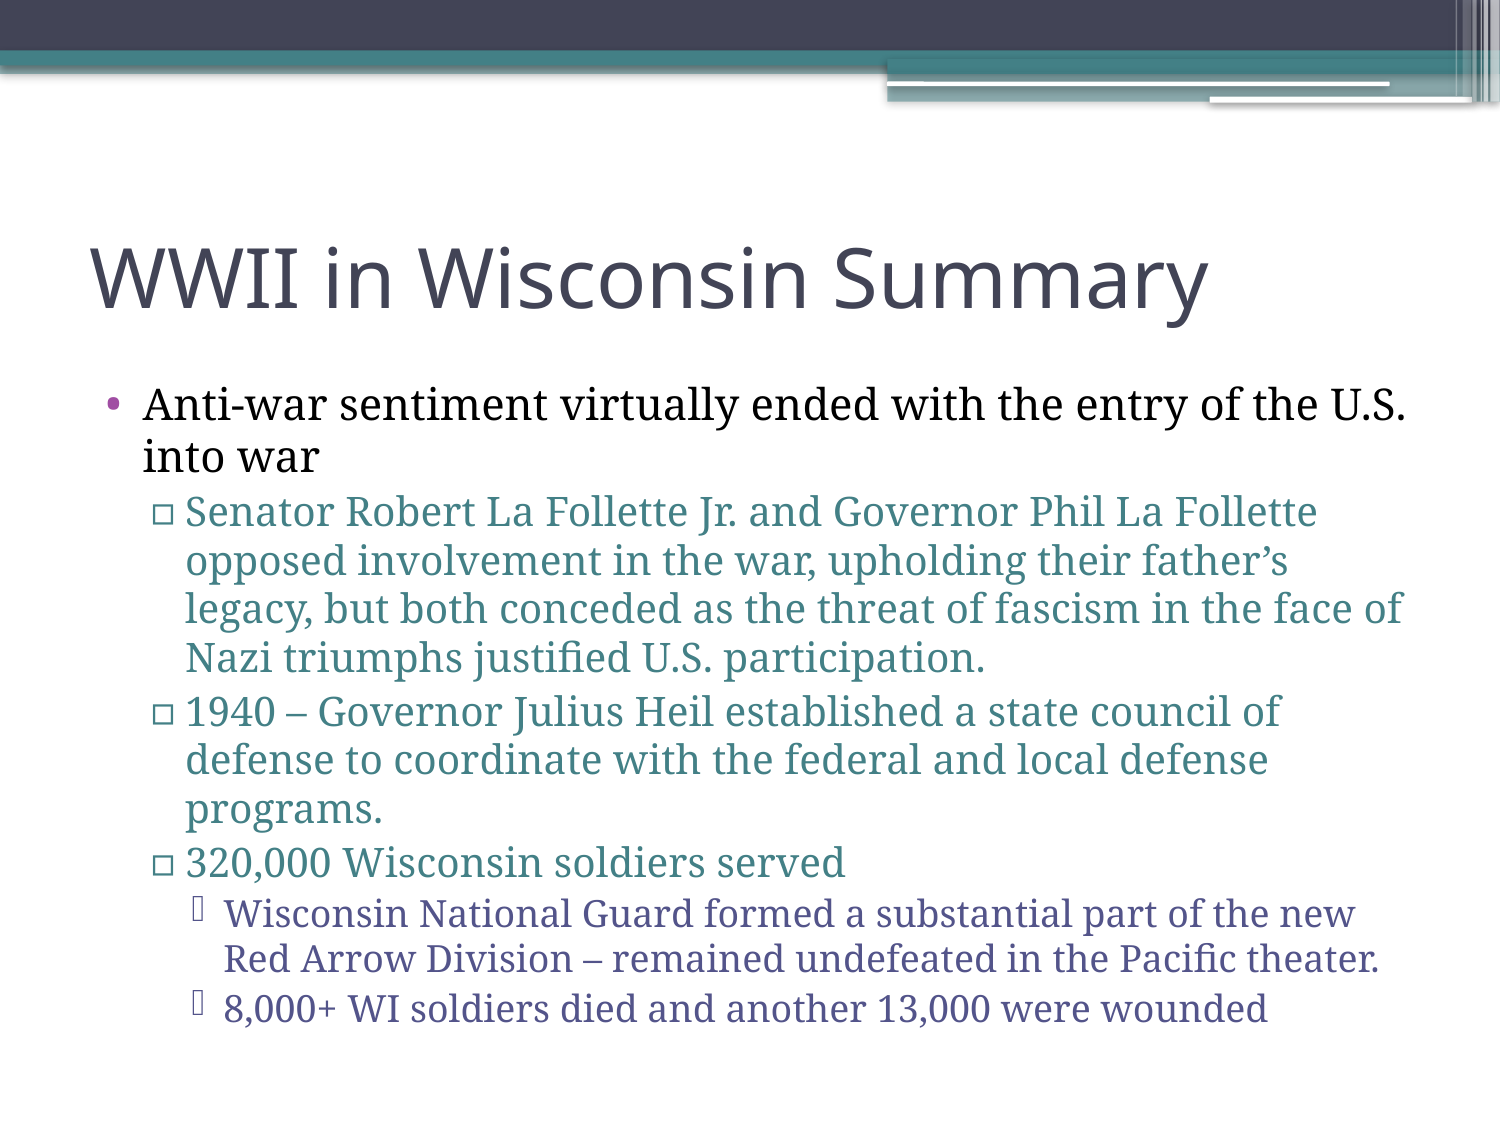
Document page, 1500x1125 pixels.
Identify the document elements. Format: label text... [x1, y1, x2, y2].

list Anti-war sentiment virtually ended with the entry of the U.S. into war Senator Robert La Follette Jr. and Governor Phil La Follette opposed involvement in the war, upholding their father’s legacy, but both conceded as the threat of fascism in the face of Nazi triumphs justified U.S. participation. 1940 – Governor Julius Heil established a state council of defense to coordinate with the federal and local defense programs. 320,000 Wisconsin soldiers served Wisconsin National Guard formed a substantial part of the new Red Arrow Division – remained undefeated in the Pacific theater. 8,000+ WI soldiers died and another 13,000 were wounded [75, 368, 1425, 1079]
title WWII in Wisconsin Summary [75, 187, 1425, 363]
